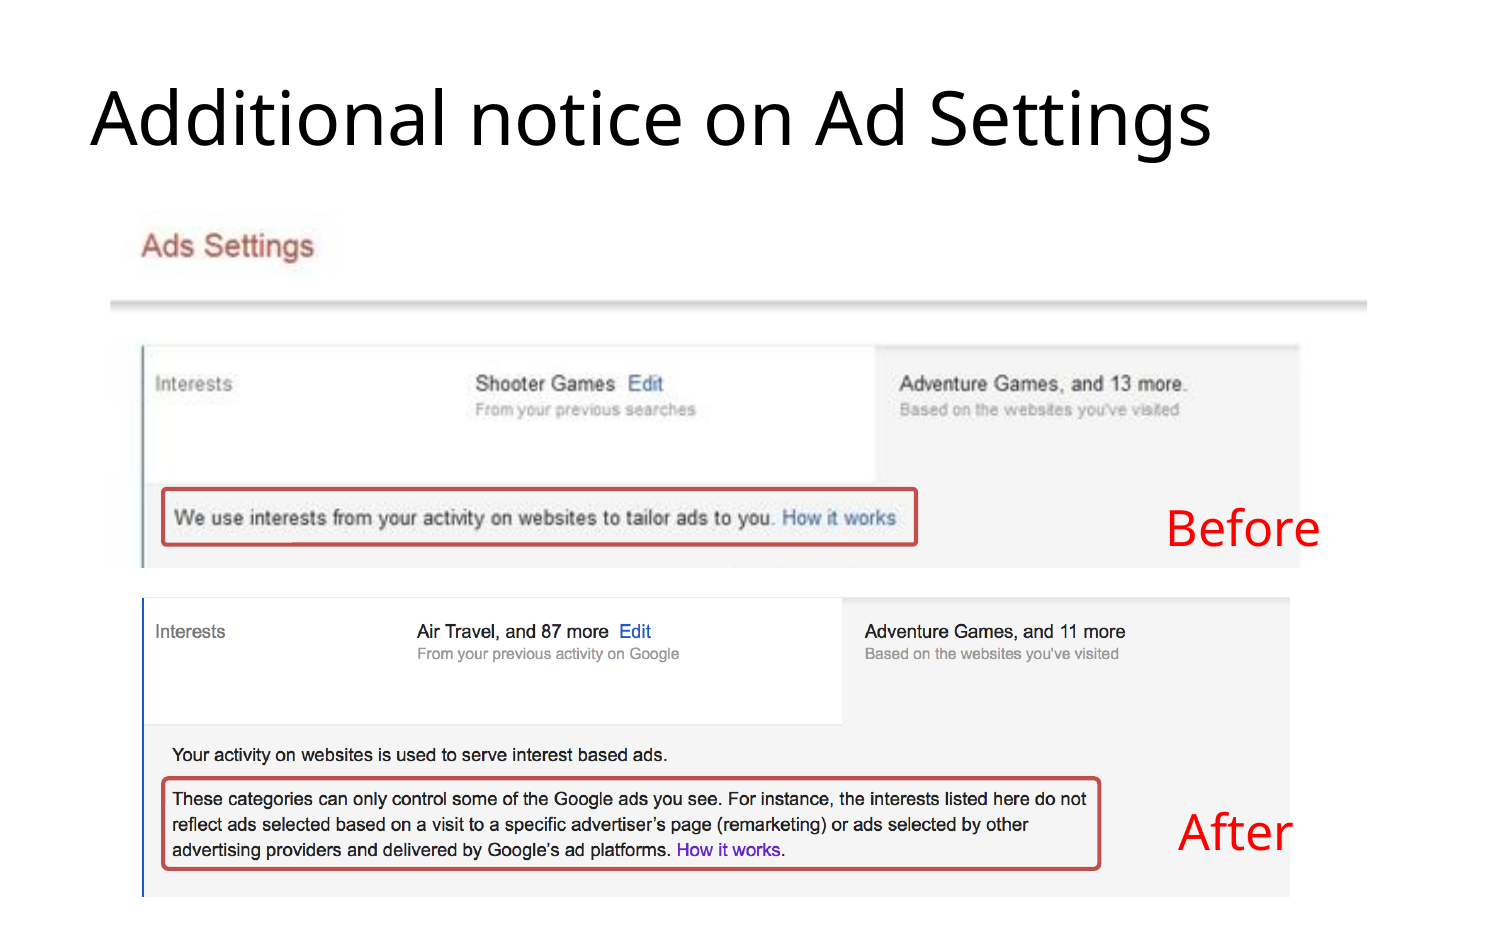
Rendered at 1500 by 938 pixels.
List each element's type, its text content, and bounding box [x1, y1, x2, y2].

title Additional notice on Ad Settings [75, 37, 1425, 194]
picture [109, 211, 1368, 568]
picture [132, 585, 1308, 898]
